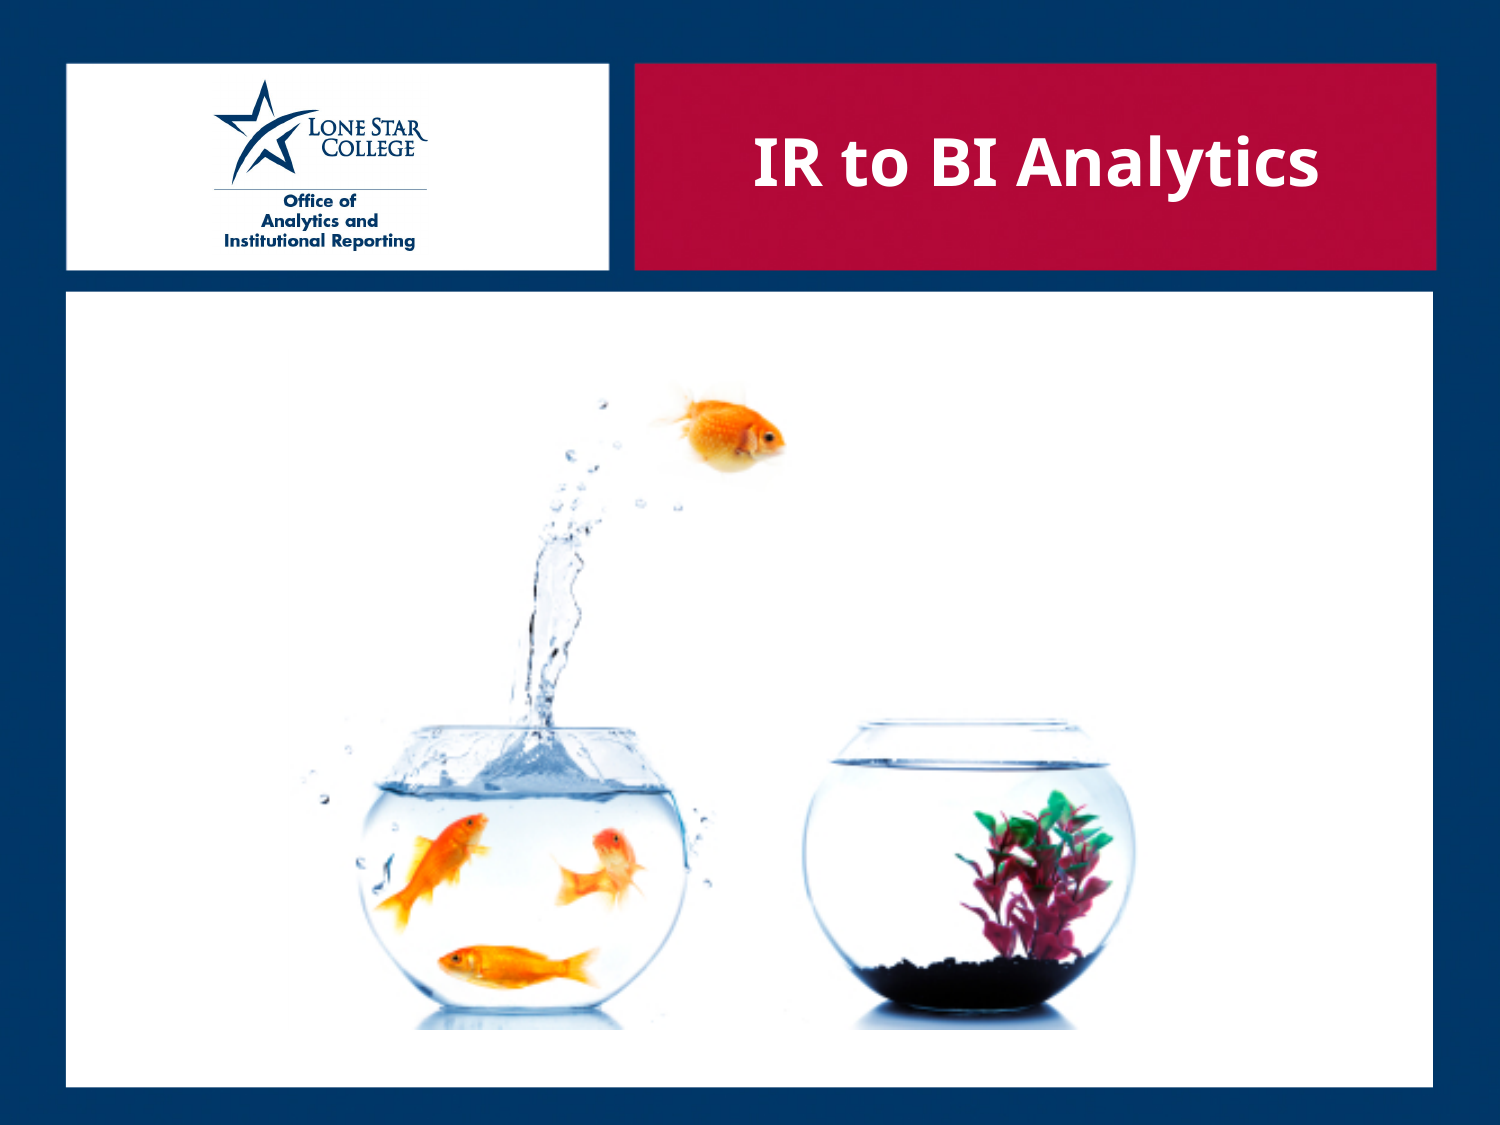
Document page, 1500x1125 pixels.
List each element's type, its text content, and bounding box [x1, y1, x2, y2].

title IR to BI Analytics [699, 112, 1375, 283]
picture [0, 0, 1500, 1125]
